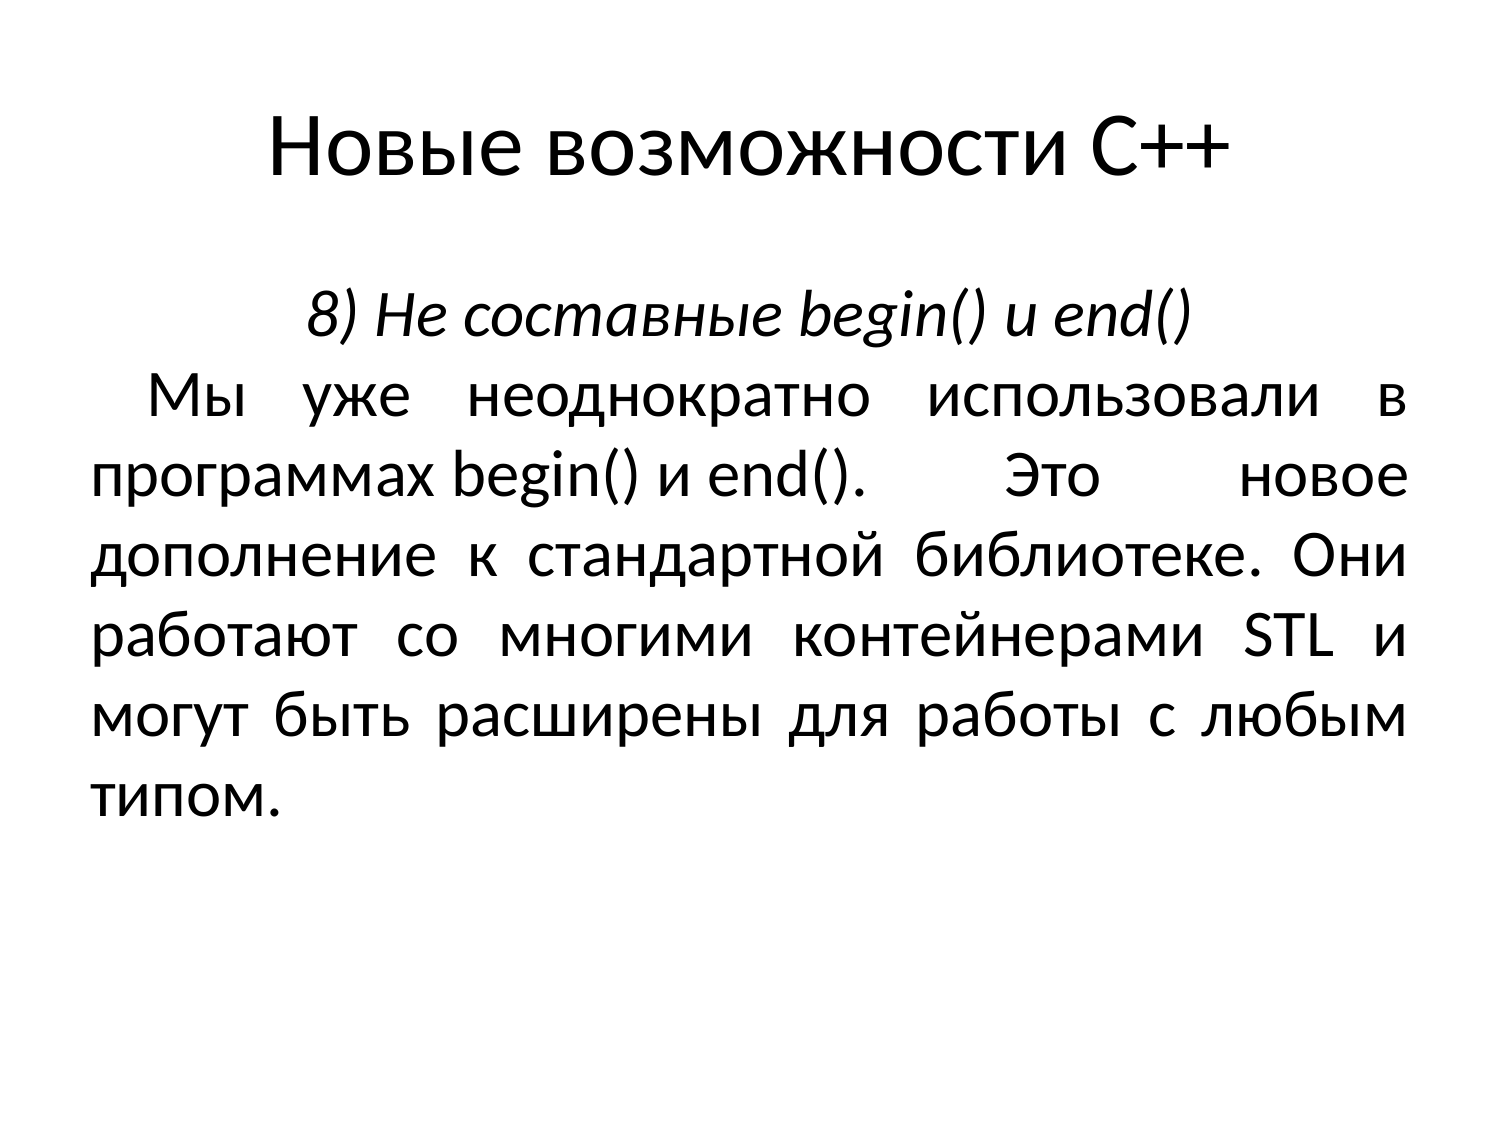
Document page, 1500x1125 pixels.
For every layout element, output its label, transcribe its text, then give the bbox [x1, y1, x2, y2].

list 8) Не составные begin() и end() Мы уже неоднократно использовали в программах begin() и end(). Это новое дополнение к стандартной библиотеке. Они работают со многими контейнерами STL и могут быть расширены для работы с любым типом. [75, 262, 1425, 1005]
title Новые возможности С++ [75, 45, 1425, 233]
